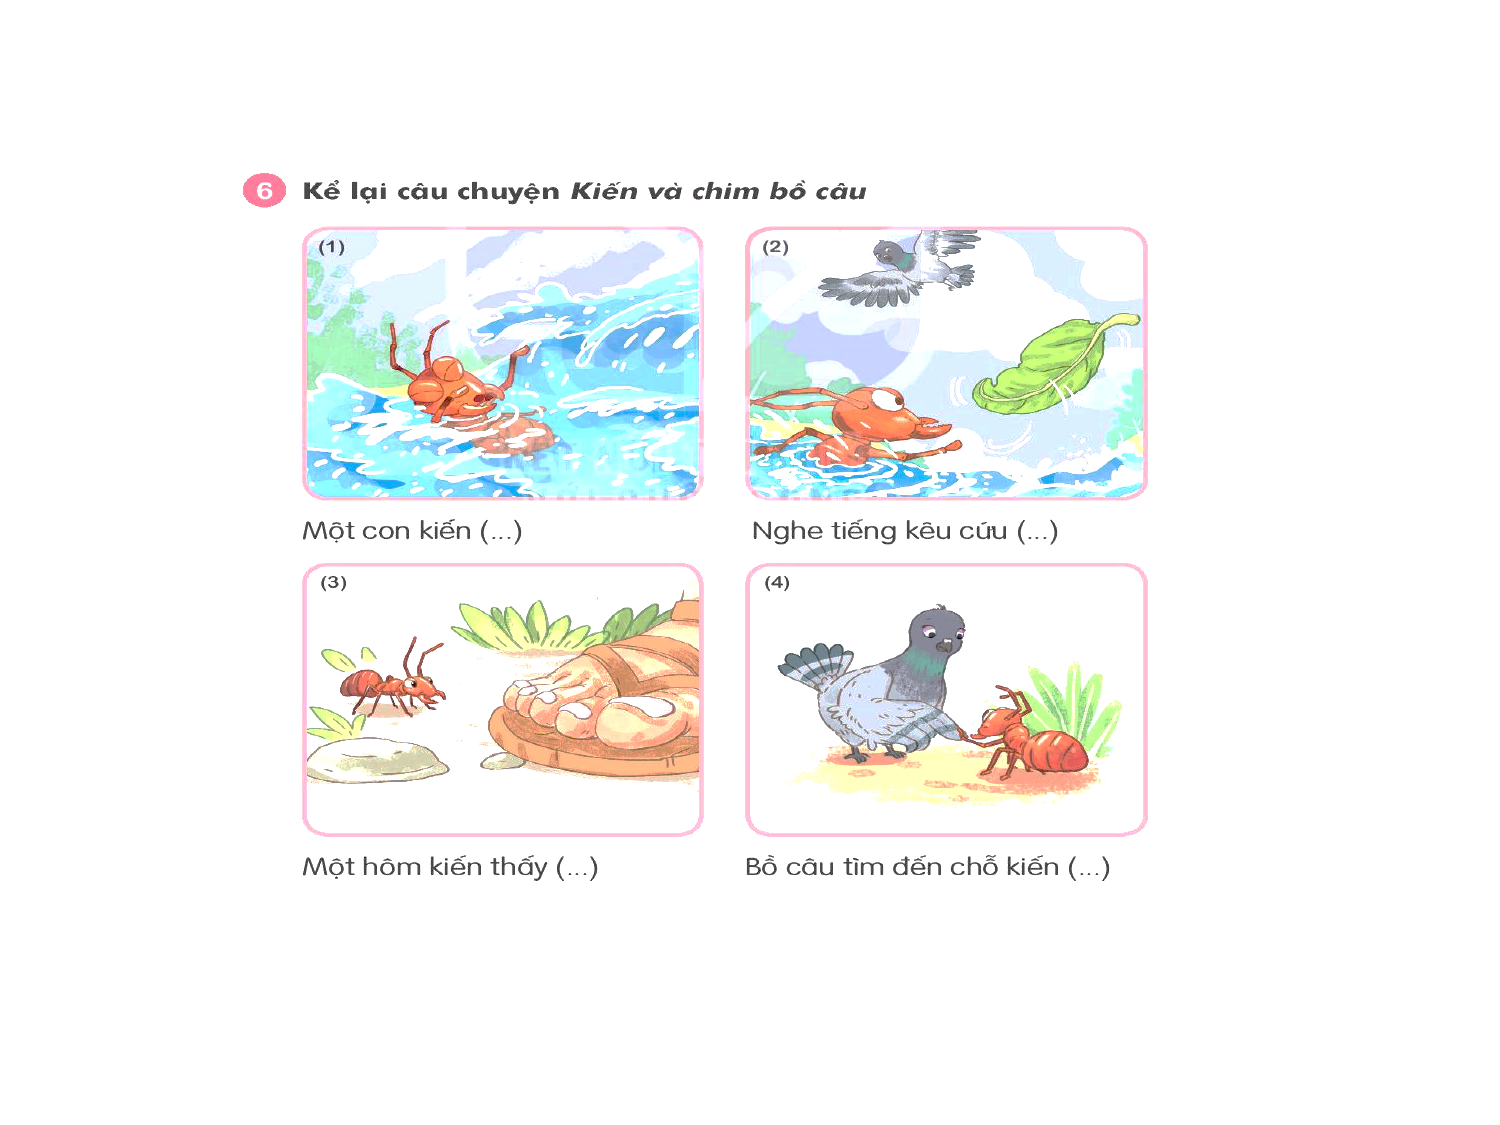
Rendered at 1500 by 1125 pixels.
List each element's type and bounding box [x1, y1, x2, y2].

picture [124, 162, 1263, 888]
